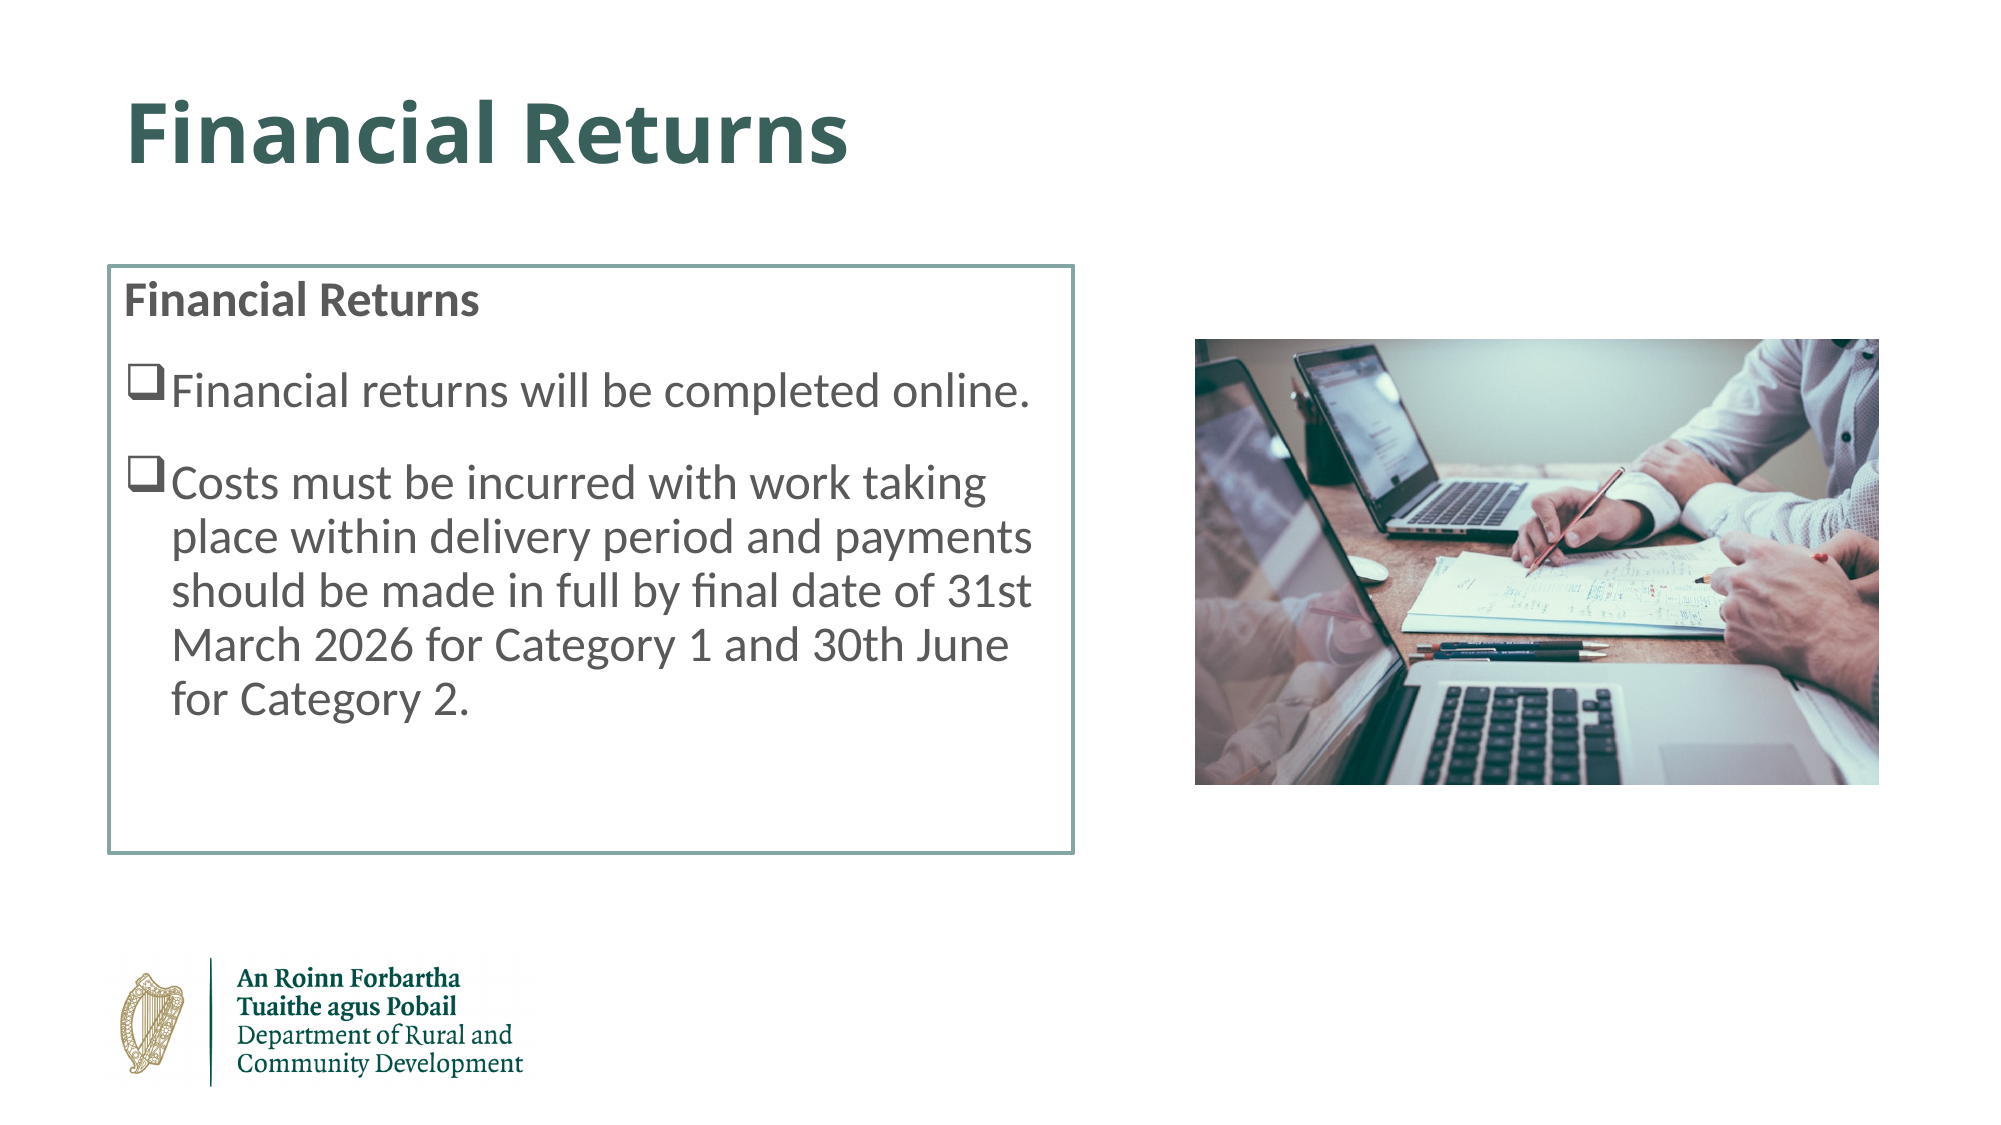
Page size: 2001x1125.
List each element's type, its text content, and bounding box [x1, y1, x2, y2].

picture [1195, 339, 1879, 786]
title Financial Returns [109, 74, 1520, 200]
list Financial Returns Financial returns will be completed online. Costs must be incurred with work taking place within delivery period and payments should be made in full by final date of 31st March 2026 for Category 1 and 30th June for Category 2. [109, 265, 1074, 854]
picture [103, 948, 537, 1094]
